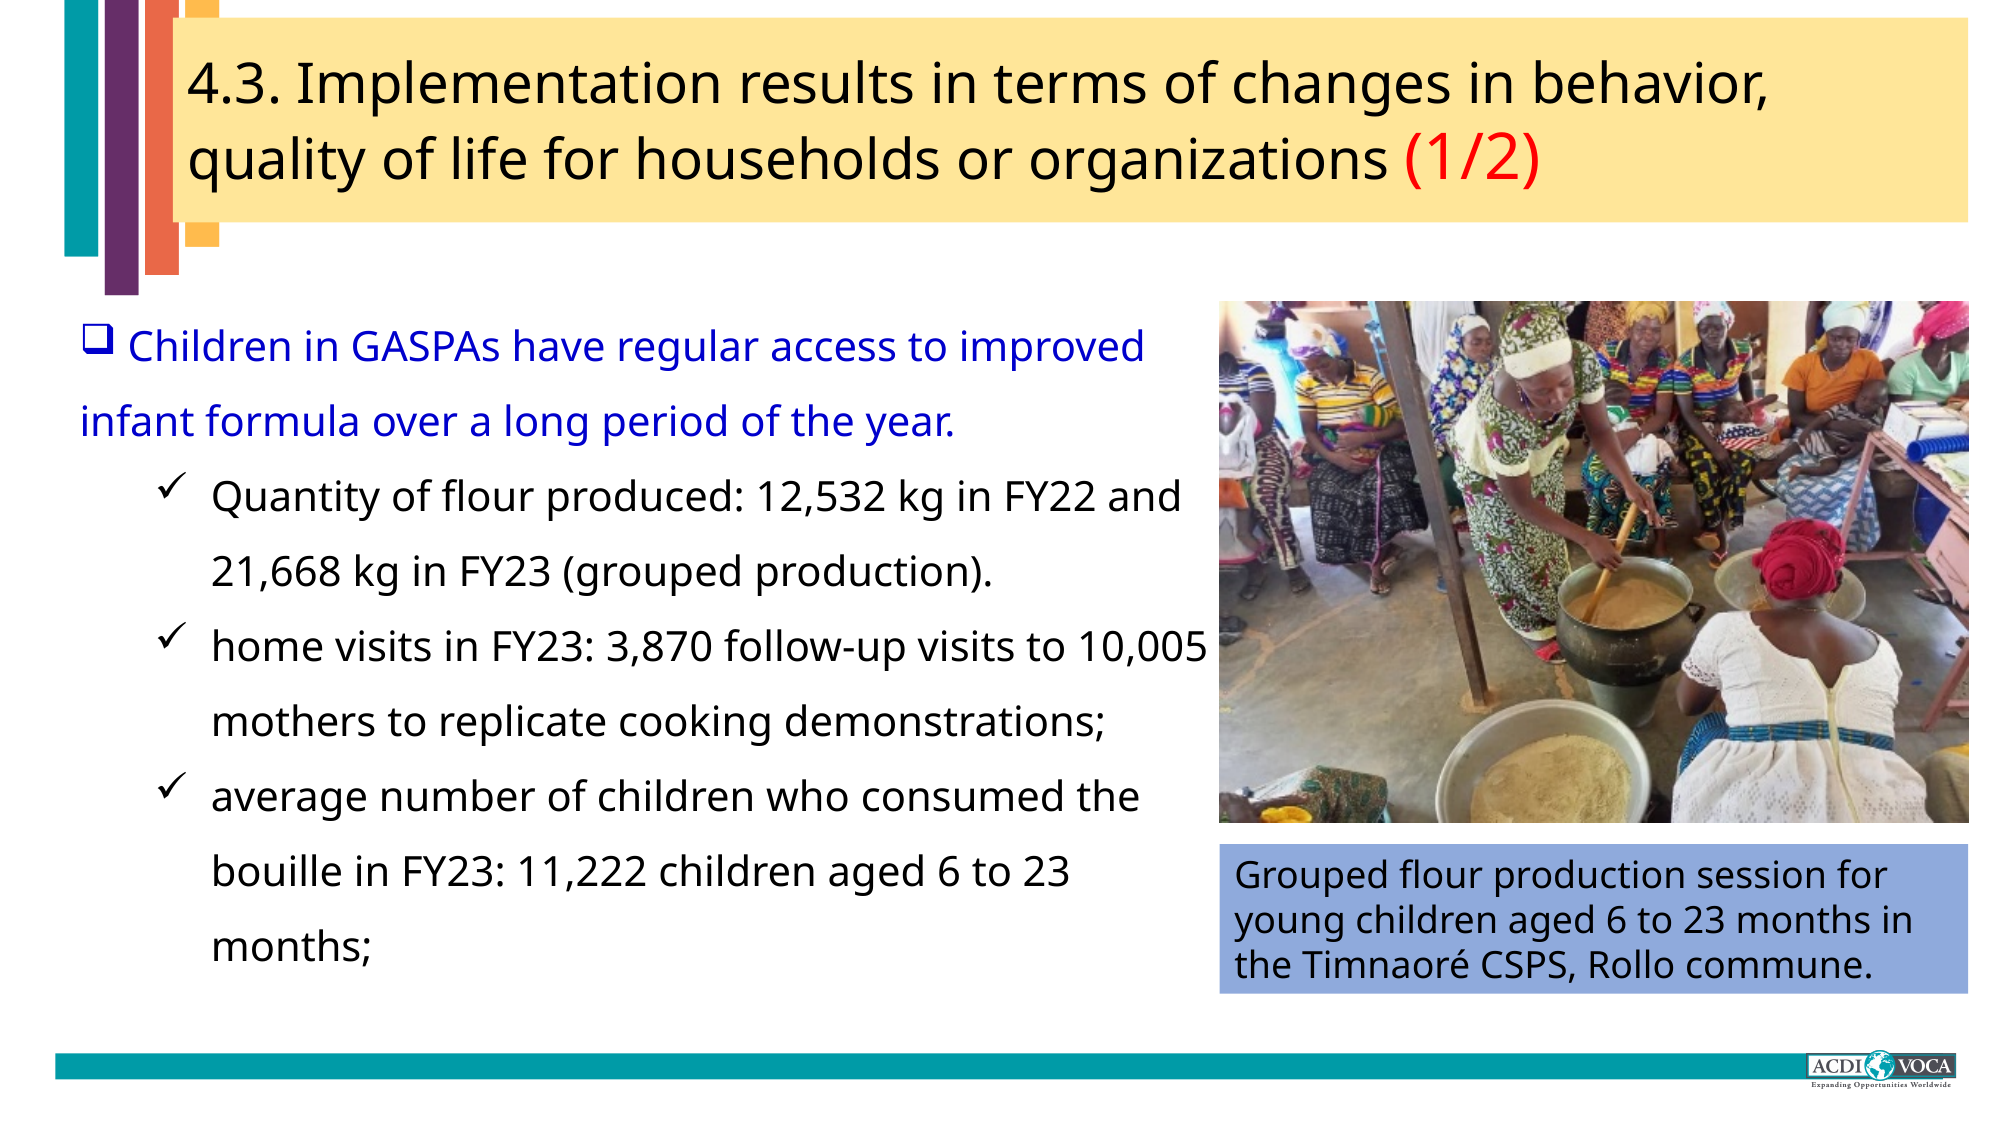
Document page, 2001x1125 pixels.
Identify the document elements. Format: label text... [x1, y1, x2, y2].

picture [1219, 301, 1969, 823]
text_box Grouped flour production session for young children aged 6 to 23 months in the Timnaoré CSPS, Rollo commune. [1219, 844, 1969, 994]
text_box Children in GASPAs have regular access to improved infant formula over a long period of the year. Quantity of flour produced: 12,532 kg in FY22 and 21,668 kg in FY23 (grouped production). home visits in FY23: 3,870 follow-up visits to 10,005 mothers to replicate cooking demonstrations; average number of children who consumed the bouille in FY23: 11,222 children aged 6 to 23 months; [64, 286, 1233, 1060]
picture [1806, 1050, 1957, 1089]
title 4.3. Implementation results in terms of changes in behavior, quality of life for households or organizations (1/2) [172, 17, 1969, 223]
